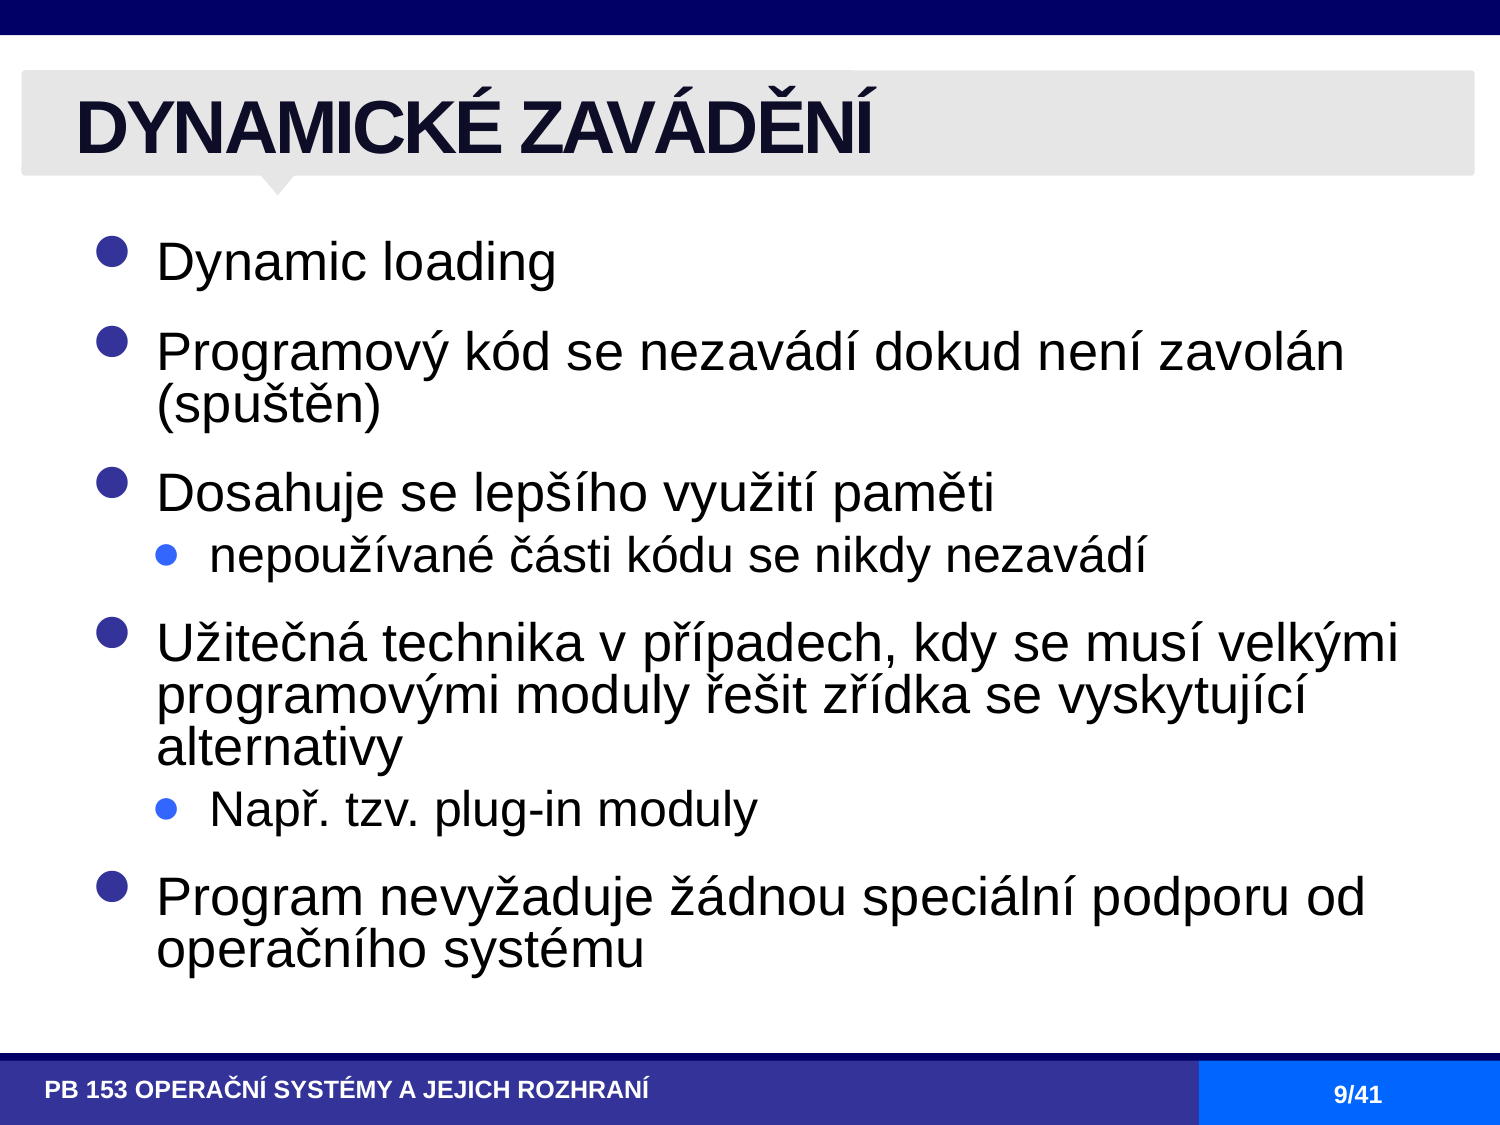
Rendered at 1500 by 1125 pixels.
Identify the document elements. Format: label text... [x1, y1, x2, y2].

list Dynamic loading Programový kód se nezavádí dokud není zavolán (spuštěn) Dosahuje se lepšího využití paměti nepoužívané části kódu se nikdy nezavádí Užitečná technika v případech, kdy se musí velkými programovými moduly řešit zřídka se vyskytující alternativy Např. tzv. plug-in moduly Program nevyžaduje žádnou speciální podporu od operačního systému [76, 231, 1459, 1024]
footer PB 153 OPERAČNÍ SYSTÉMY A JEJICH ROZHRANÍ [29, 1065, 1200, 1125]
title DYNAMICKÉ ZAVÁDĚNÍ [74, 44, 1471, 209]
